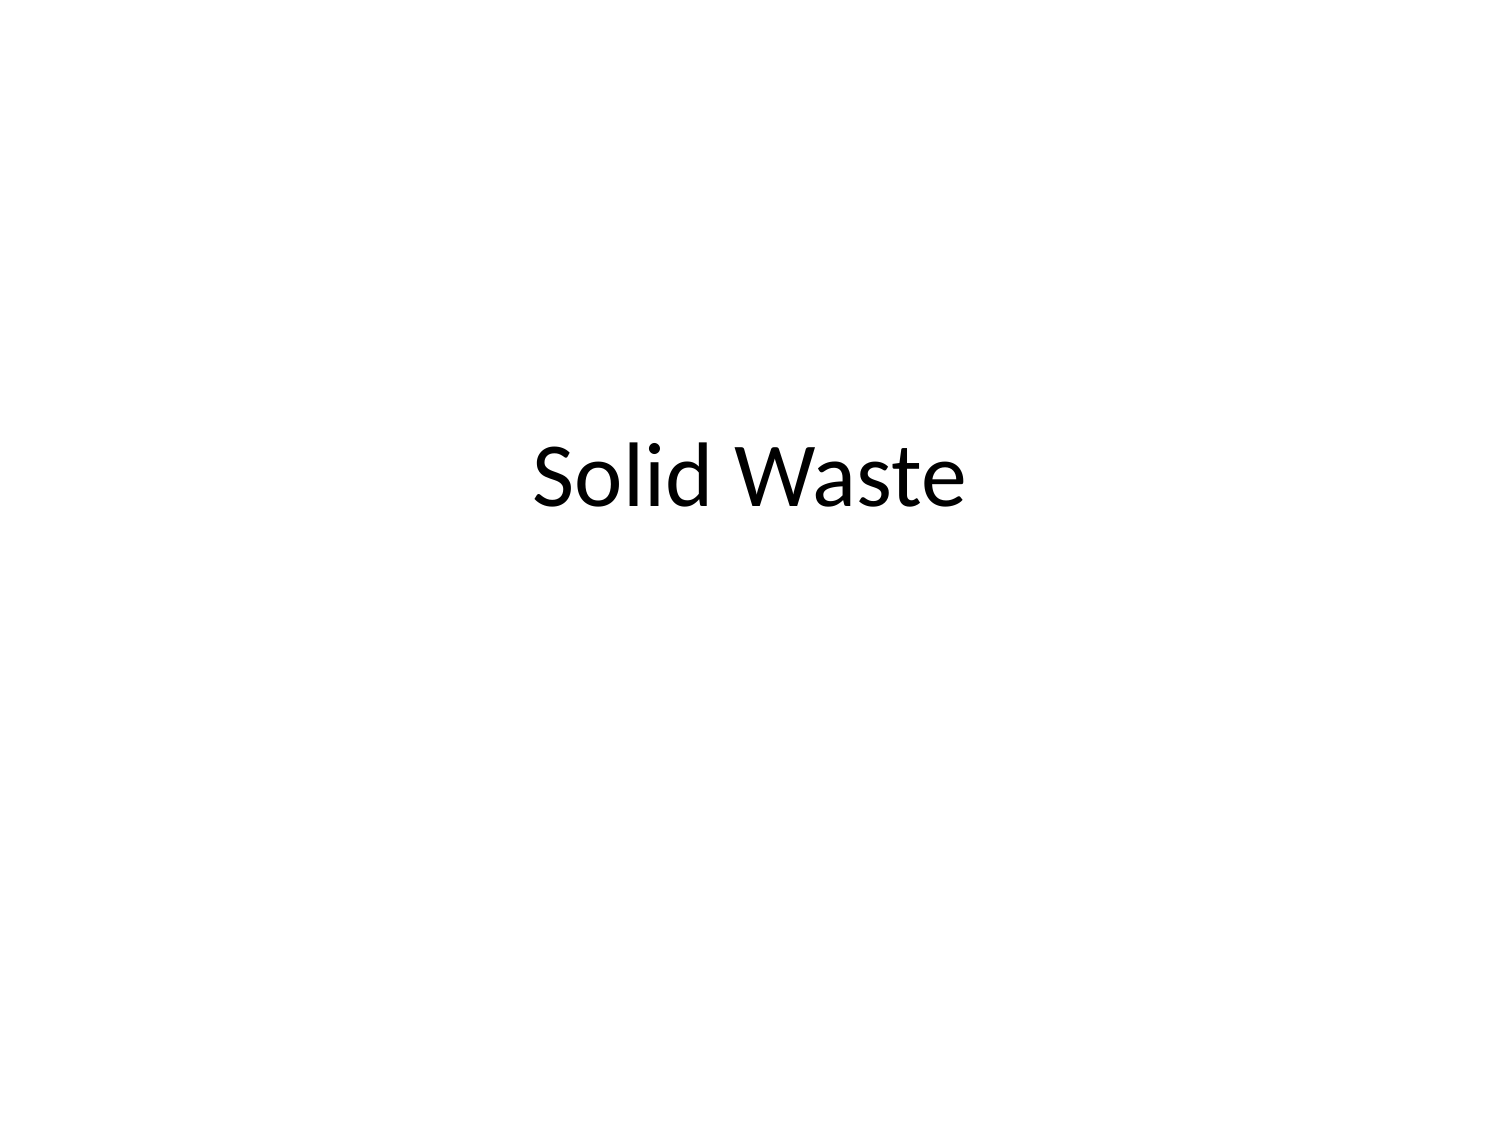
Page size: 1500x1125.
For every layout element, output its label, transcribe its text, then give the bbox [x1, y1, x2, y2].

title Solid Waste [112, 349, 1388, 591]
